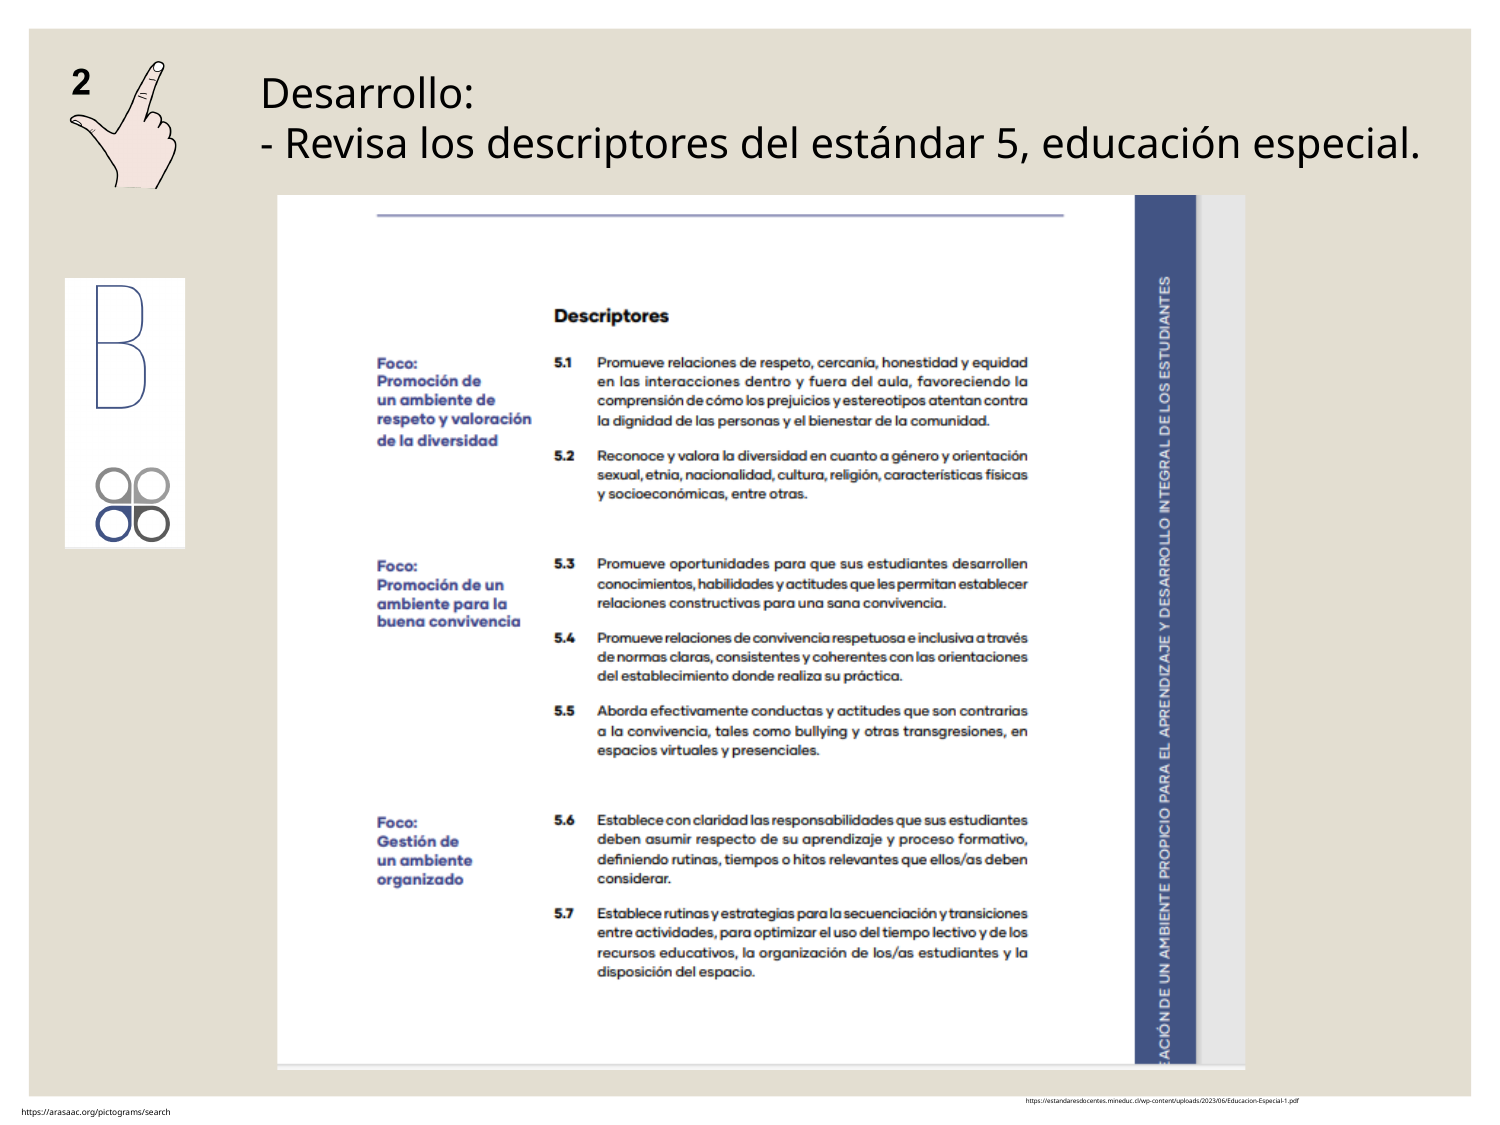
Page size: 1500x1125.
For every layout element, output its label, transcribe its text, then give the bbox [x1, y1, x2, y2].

picture [57, 59, 189, 191]
text_box https://arasaac.org/pictograms/search [6, 1099, 186, 1125]
text_box Desarrollo: - Revisa los descriptores del estándar 5, educación especial. [245, 59, 1500, 175]
text_box https://estandaresdocentes.mineduc.cl/wp-content/uploads/2023/06/Educacion-Especial-1.pdf [1011, 1089, 1500, 1112]
picture [64, 278, 186, 549]
picture [277, 195, 1246, 1070]
